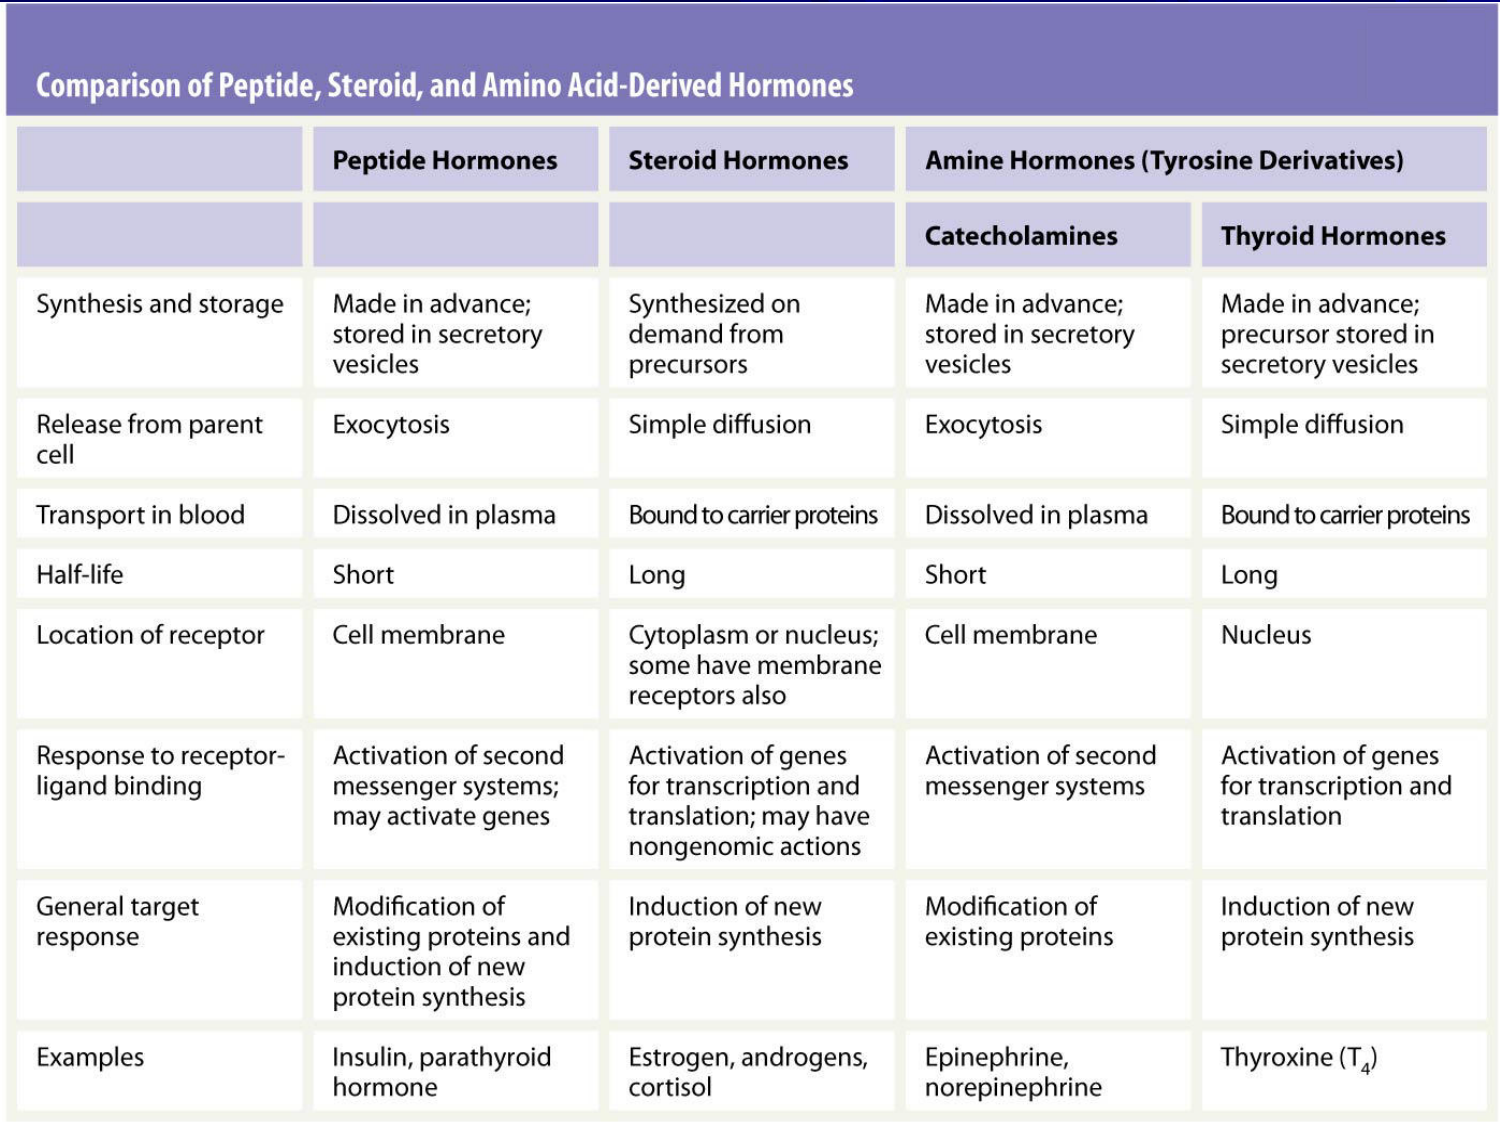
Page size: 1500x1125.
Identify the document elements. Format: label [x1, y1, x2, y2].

text_box [0, 2, 1500, 1125]
